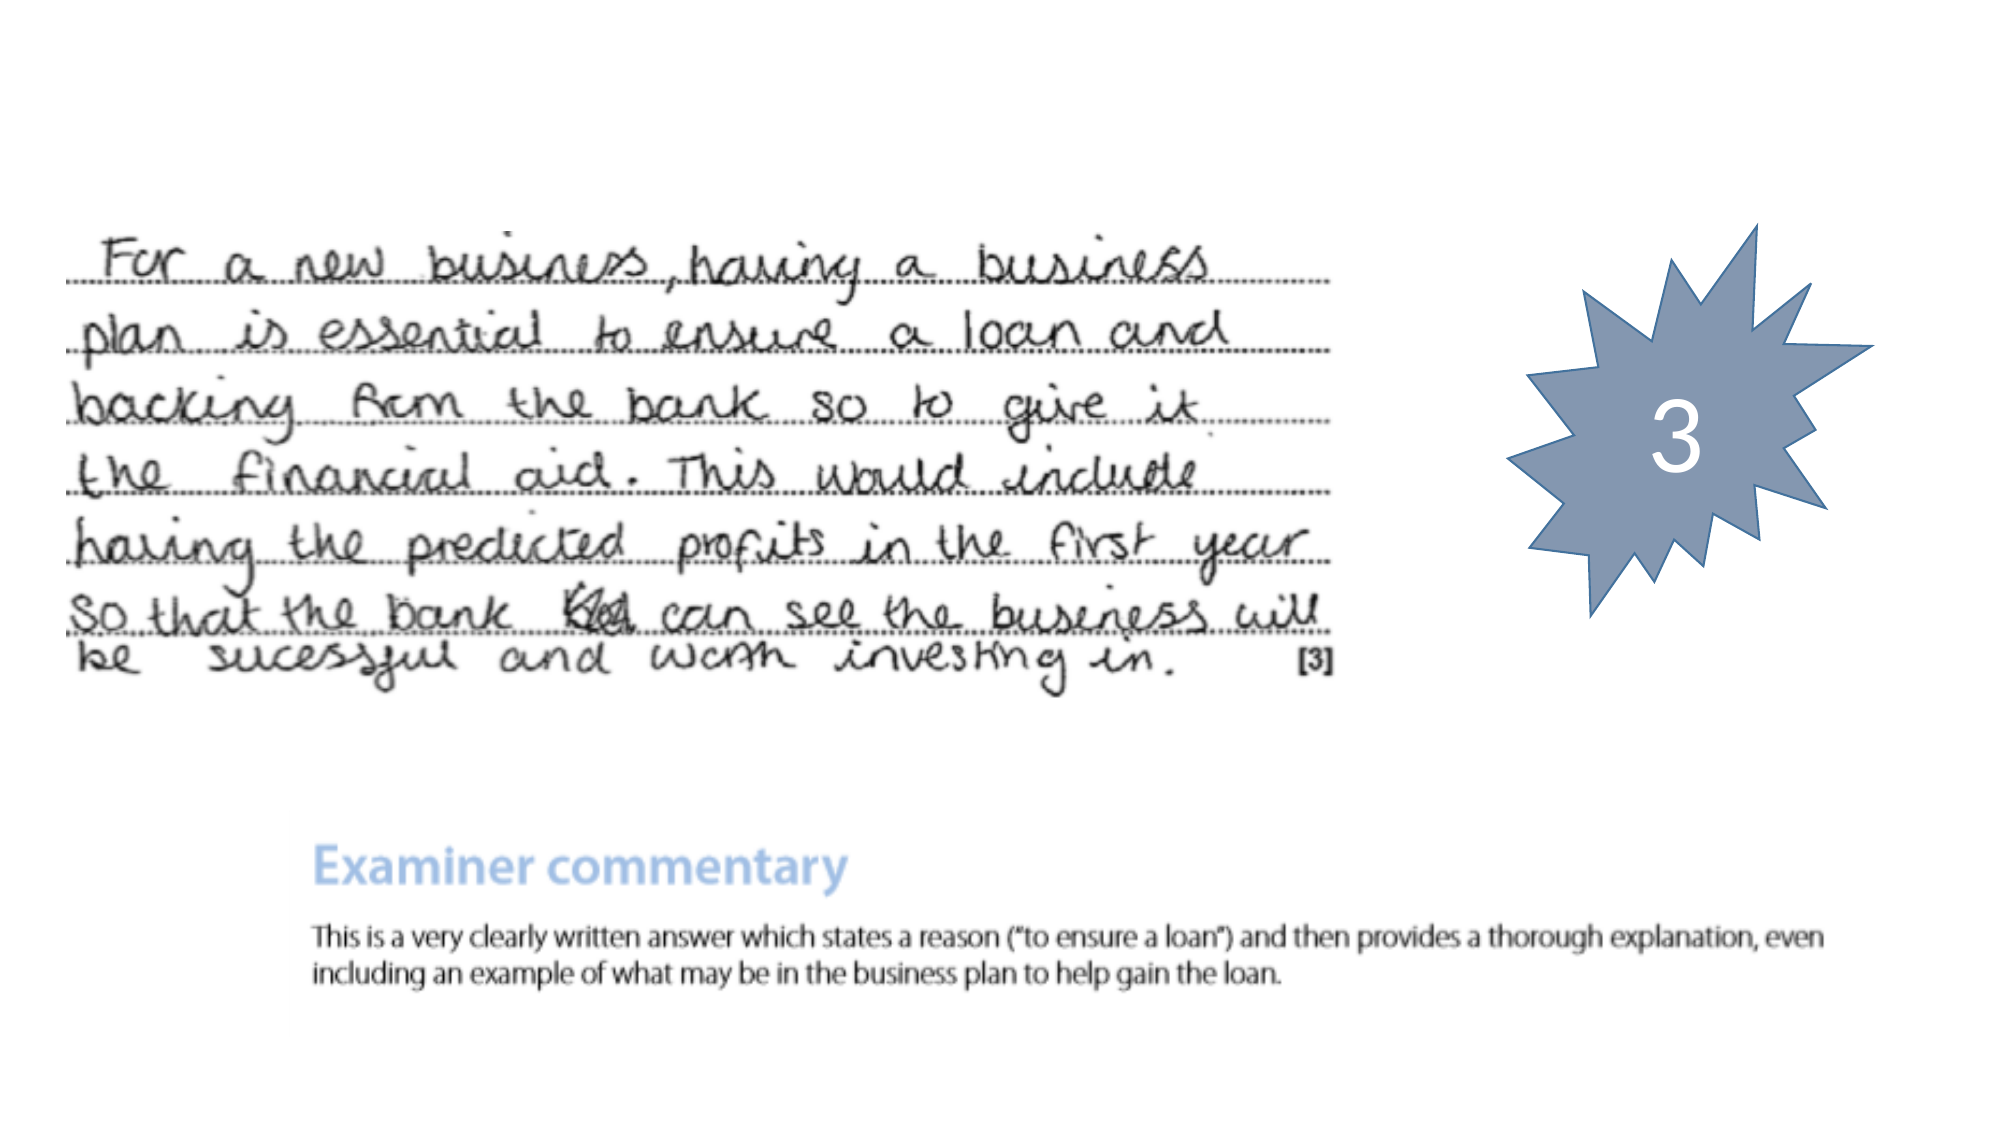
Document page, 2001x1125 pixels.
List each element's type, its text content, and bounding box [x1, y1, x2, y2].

text_box 3 [1505, 222, 1876, 620]
picture [288, 810, 1872, 1037]
picture [66, 231, 1405, 730]
